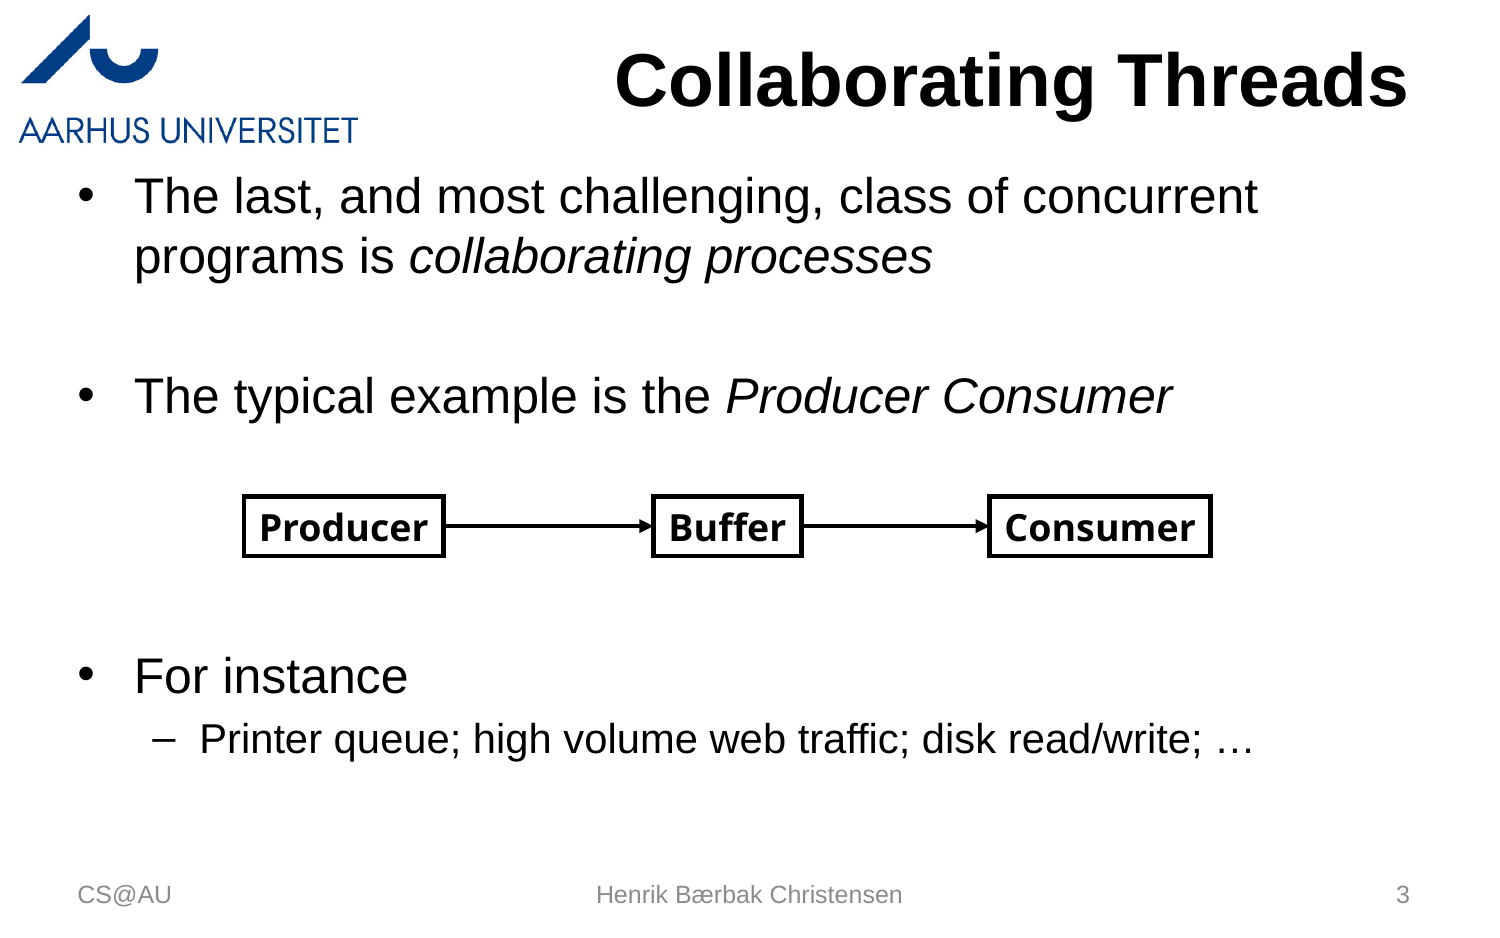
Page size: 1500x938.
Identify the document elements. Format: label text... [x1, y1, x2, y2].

text_box Producer [243, 496, 444, 556]
title Collaborating Threads [75, 27, 1425, 125]
slide_number 3 [1074, 868, 1425, 919]
list The last, and most challenging, class of concurrent programs is collaborating processes The typical example is the Producer Consumer For instance Printer queue; high volume web traffic; disk read/write; … [62, 156, 1425, 865]
slide_number CS@AU [62, 868, 413, 919]
footer Henrik Bærbak Christensen [512, 868, 988, 919]
text_box Buffer [653, 496, 802, 556]
text_box Consumer [989, 496, 1211, 556]
picture [14, 9, 358, 146]
